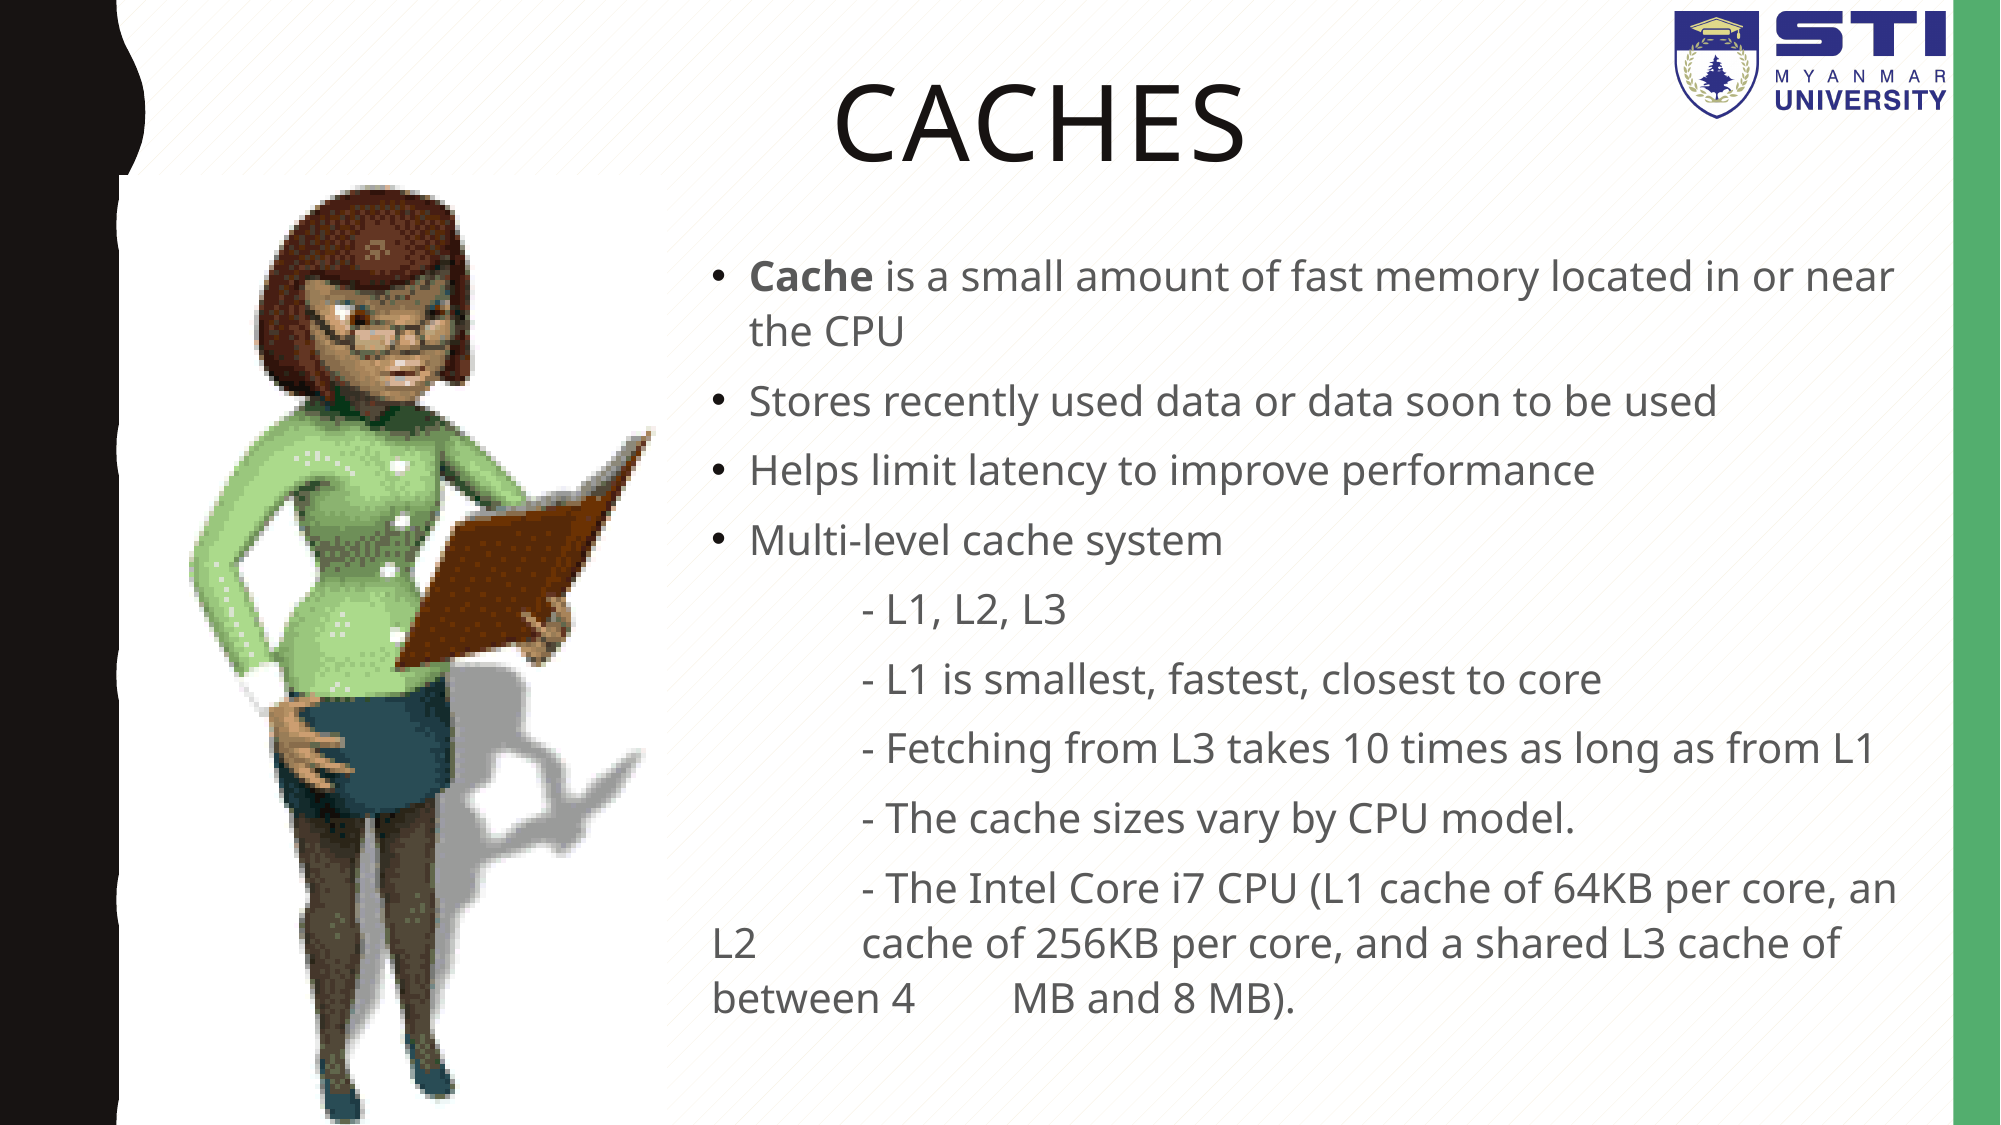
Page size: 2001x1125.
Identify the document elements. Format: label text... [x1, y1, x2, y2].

list Cache is a small amount of fast memory located in or near the CPU Stores recently used data or data soon to be used Helps limit latency to improve performance Multi-level cache system - L1, L2, L3 - L1 is smallest, fastest, closest to core - Fetching from L3 takes 10 times as long as from L1 - The cache sizes vary by CPU model. - The Intel Core i7 CPU (L1 cache of 64KB per core, an L2 cache of 256KB per core, and a shared L3 cache of between 4 MB and 8 MB). [696, 237, 1955, 1100]
picture [1664, 2, 1958, 124]
picture [119, 175, 667, 1125]
title Caches [205, 62, 1875, 308]
